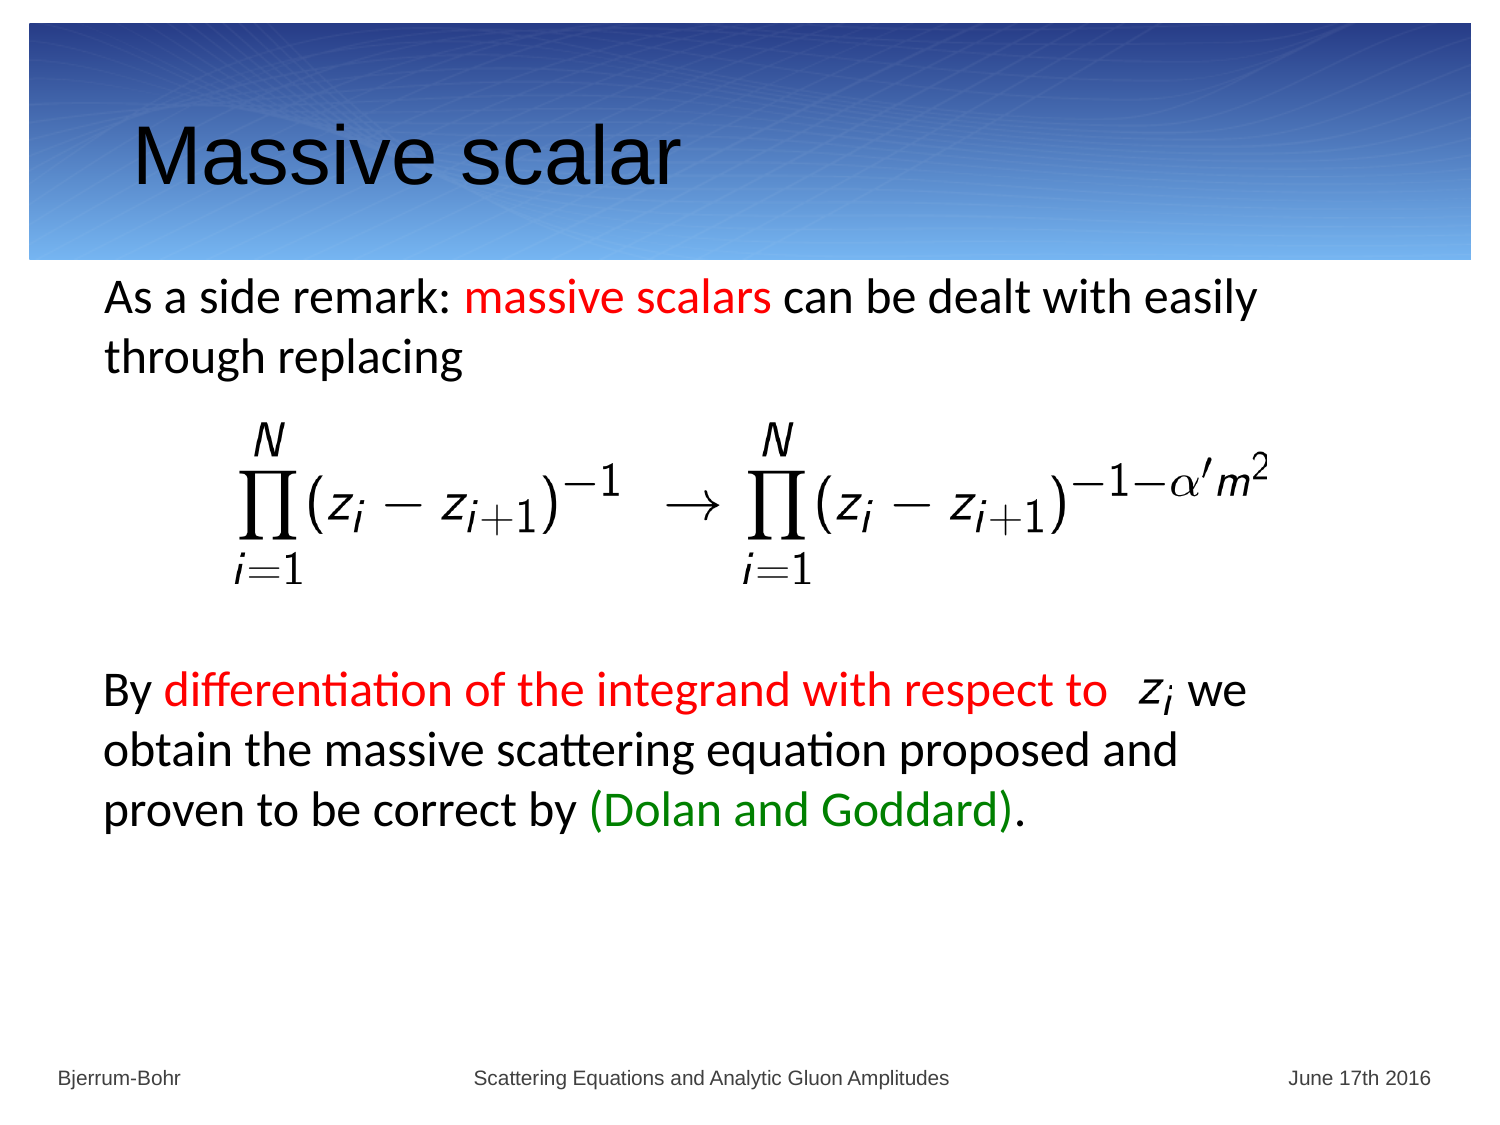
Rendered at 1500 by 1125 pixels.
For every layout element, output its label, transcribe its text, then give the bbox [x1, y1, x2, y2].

picture [29, 23, 1471, 260]
picture [1137, 679, 1173, 716]
picture [233, 421, 1268, 585]
footer Bjerrum-Bohr Scattering Equations and Analytic Gluon Amplitudes June 17th 2016 [42, 1058, 1471, 1097]
title Massive scalar [117, 58, 1393, 209]
text_box As a side remark: massive scalars can be dealt with easily through replacing [89, 256, 1285, 392]
text_box By differentiation of the integrand with respect to we obtain the massive scattering equation proposed and proven to be correct by (Dolan and Goddard). [88, 648, 1267, 904]
